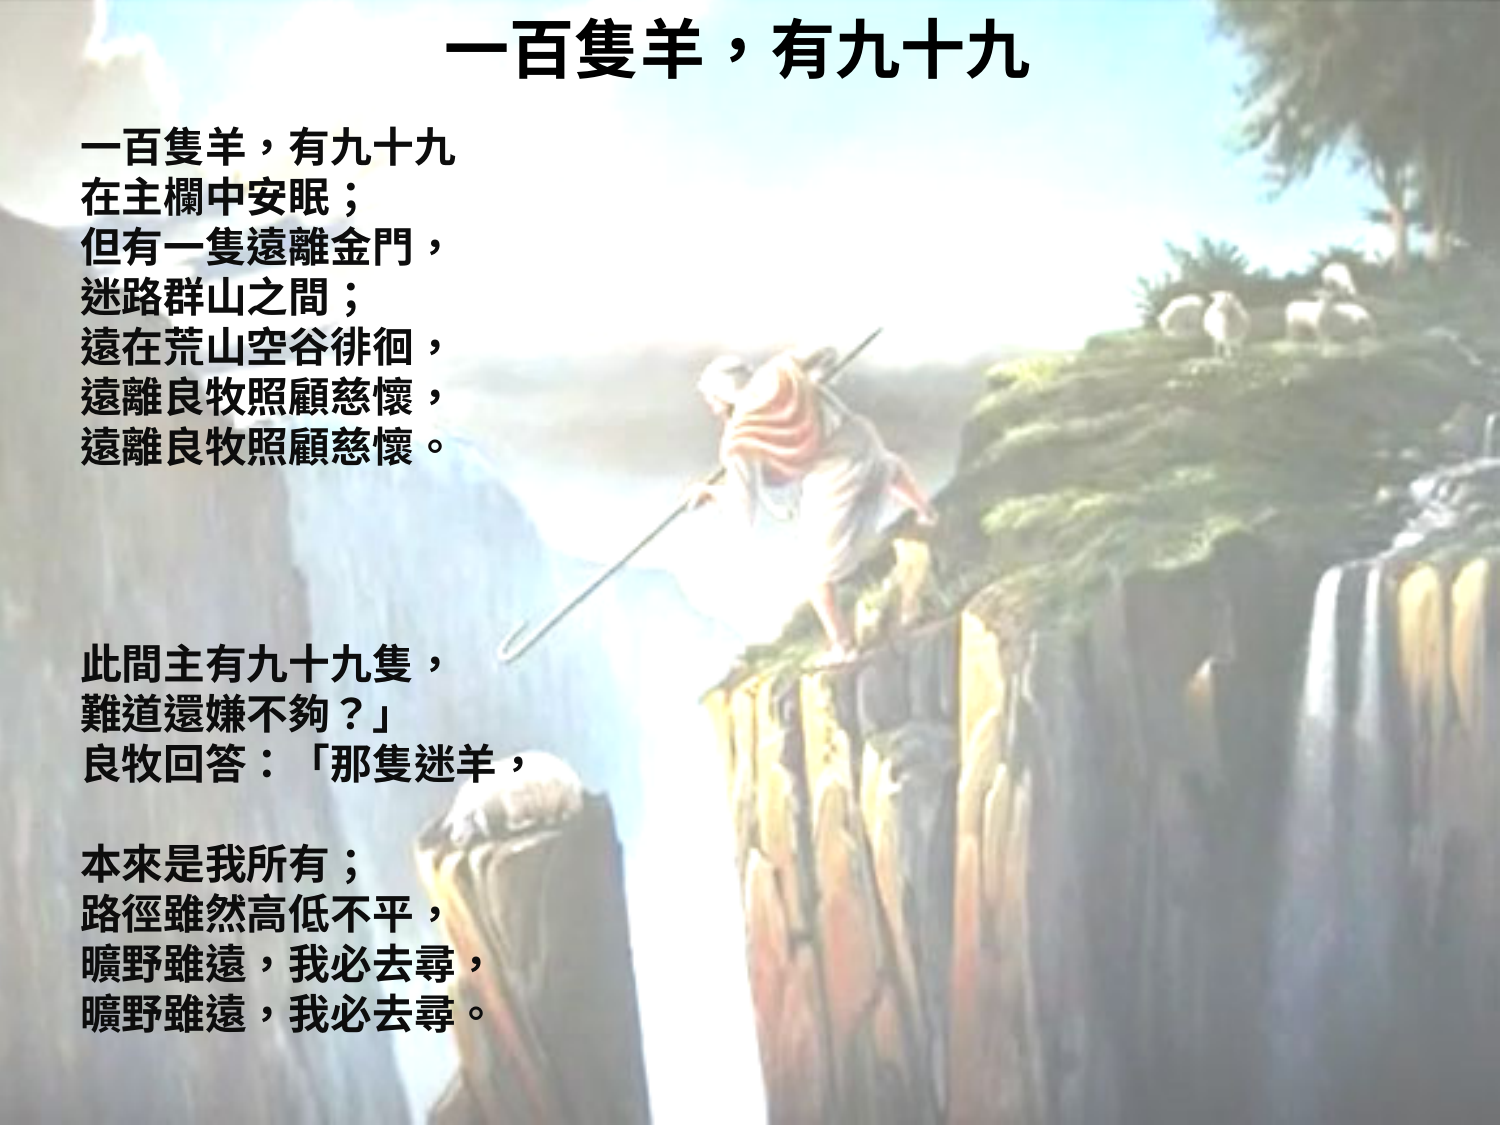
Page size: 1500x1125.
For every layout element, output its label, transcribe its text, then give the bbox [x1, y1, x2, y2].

title 一百隻羊，有九十九 [324, 0, 1152, 95]
subtitle 一百隻羊，有九十九 在主欄中安眠； 但有一隻遠離金門， 迷路群山之間； 遠在荒山空谷徘徊， 遠離良牧照顧慈懷， 遠離良牧照顧慈懷。 此間主有九十九隻， 難道還嫌不夠？」 良牧回答：「那隻迷羊， 本來是我所有； 路徑雖然高低不平， 曠野雖遠，我必去尋， 曠野雖遠，我必去尋。 [64, 113, 538, 1000]
